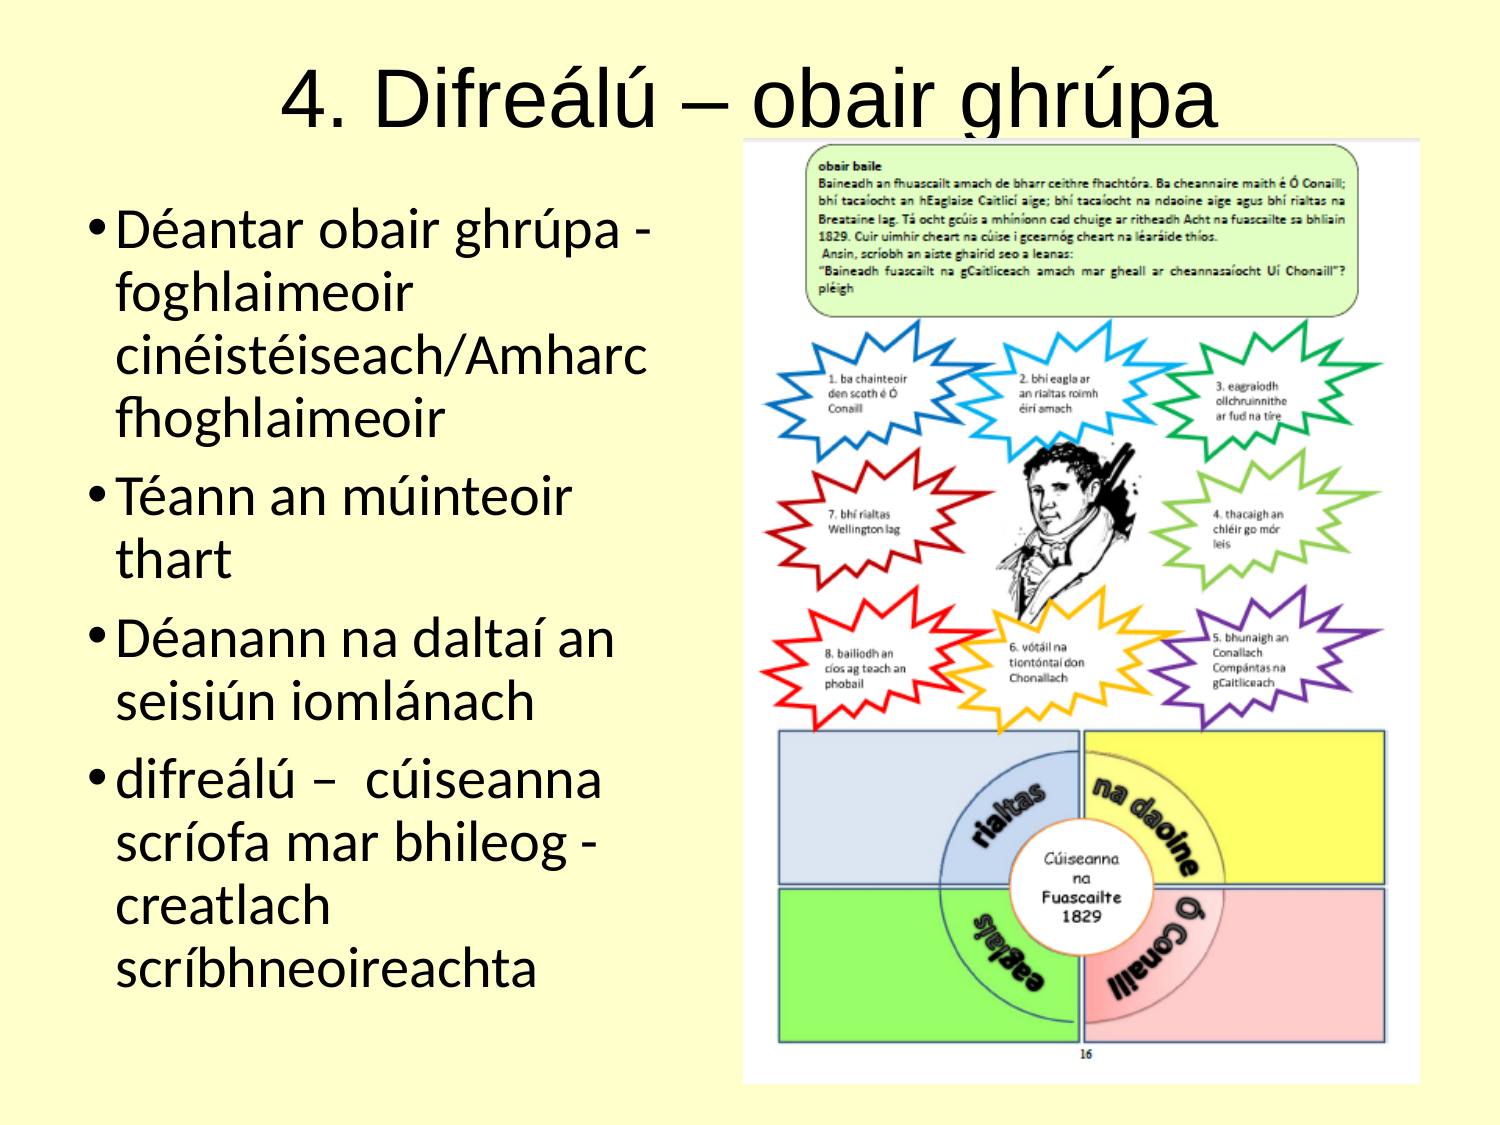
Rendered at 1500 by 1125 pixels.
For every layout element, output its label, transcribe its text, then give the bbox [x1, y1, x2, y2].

text_box 4. Difreálú – obair ghrúpa [74, 0, 1425, 188]
list Déantar obair ghrúpa - foghlaimeoir cinéistéiseach/Amharcfhoghlaimeoir Téann an múinteoir thart Déanann na daltaí an seisiún iomlánach difreálú – cúiseanna scríofa mar bhileog - creatlach scríbhneoireachta [72, 190, 710, 905]
picture [742, 138, 1420, 1084]
